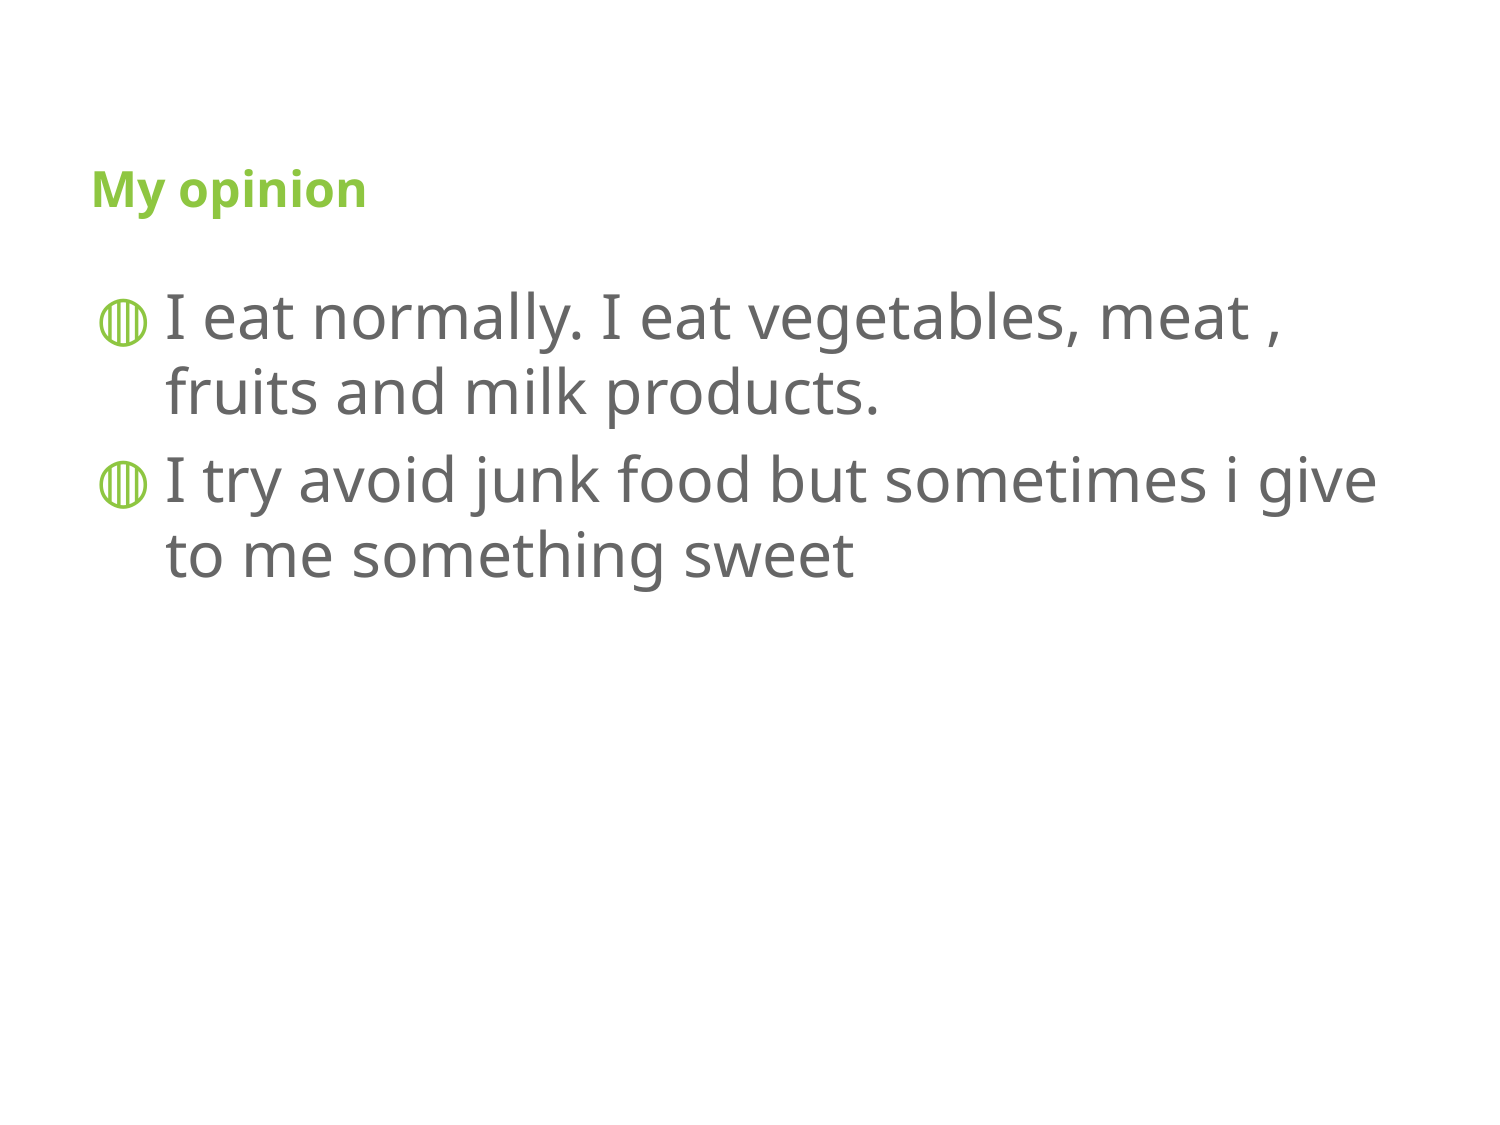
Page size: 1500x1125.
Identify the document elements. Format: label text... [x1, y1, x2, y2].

list I eat normally. I eat vegetables, meat , fruits and milk products. I try avoid junk food but sometimes i give to me something sweet [75, 262, 1425, 1078]
title My opinion [75, 45, 1425, 233]
